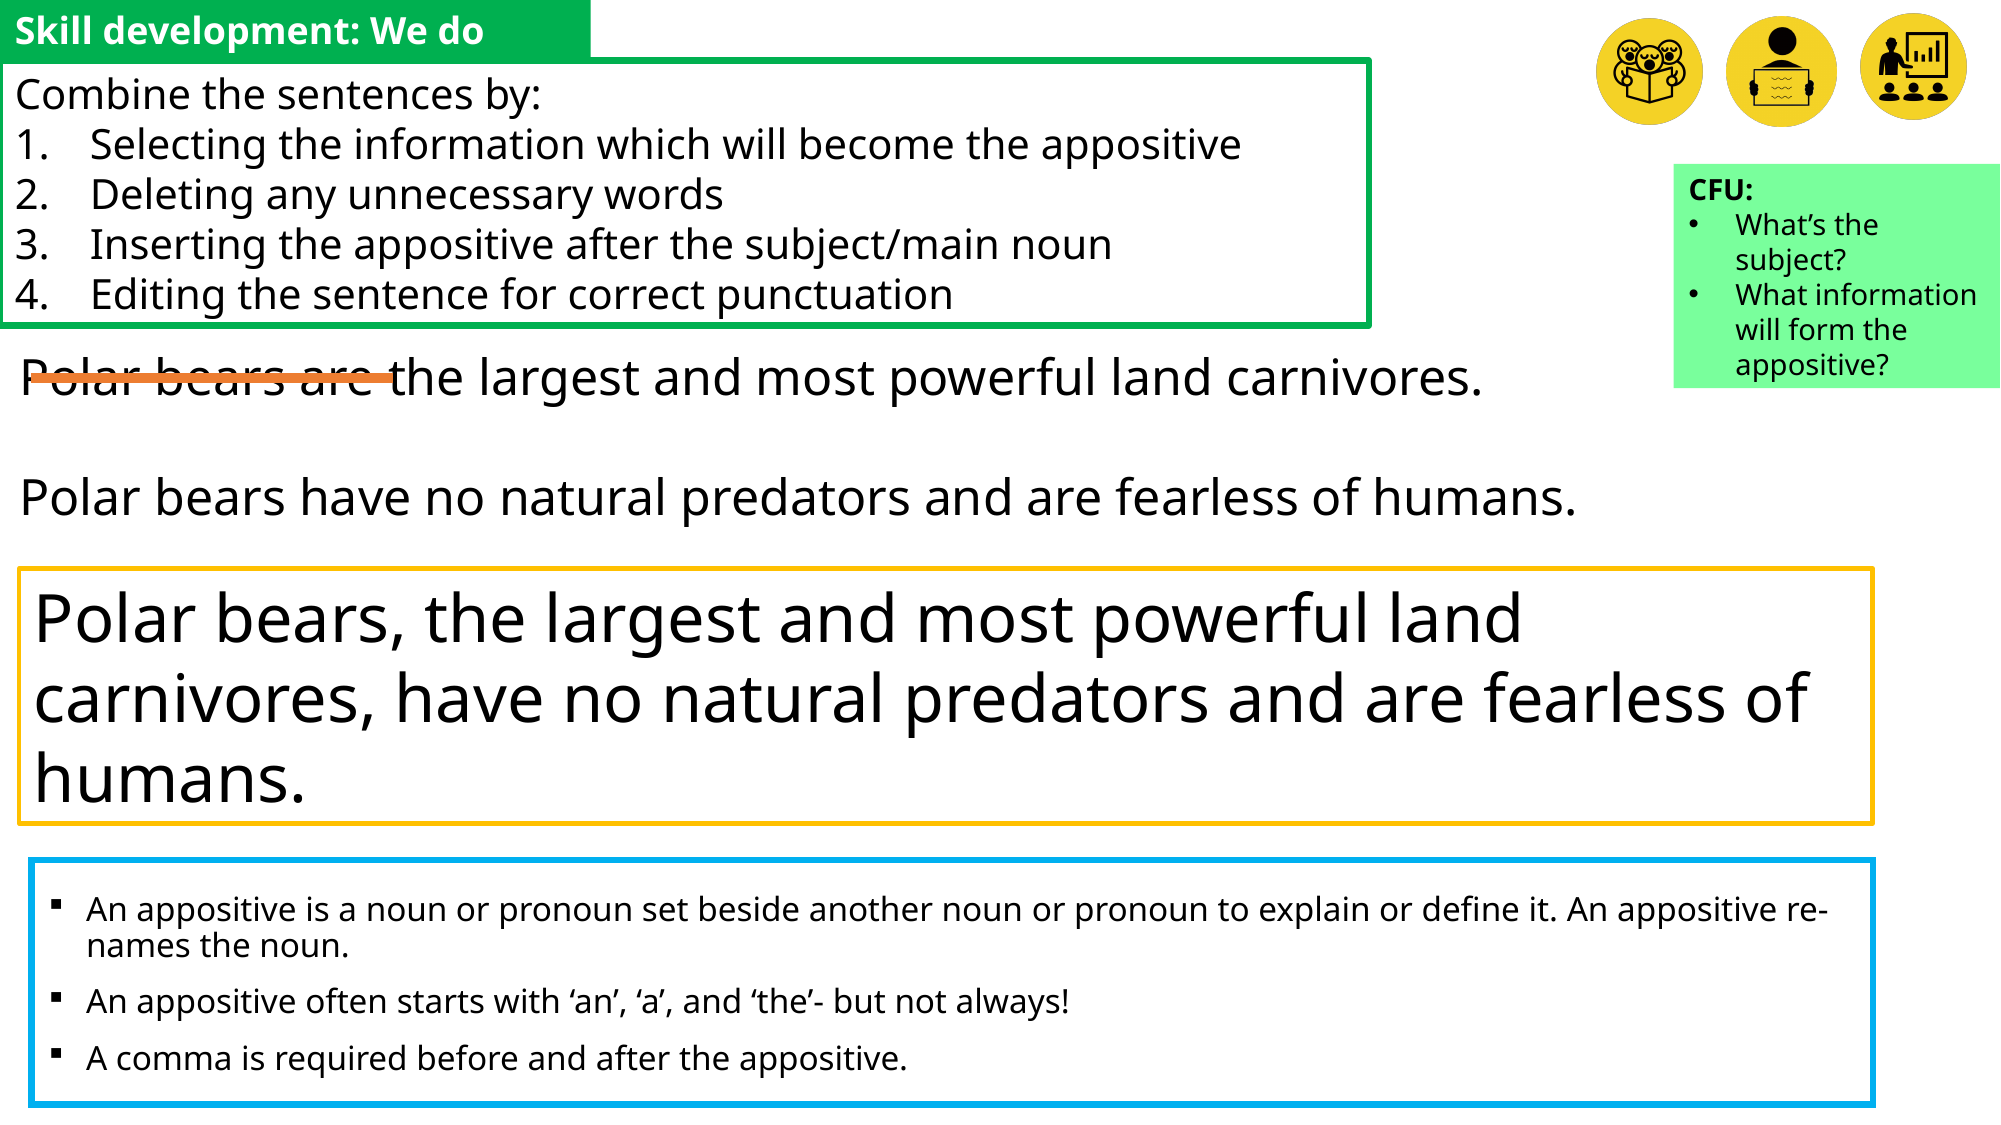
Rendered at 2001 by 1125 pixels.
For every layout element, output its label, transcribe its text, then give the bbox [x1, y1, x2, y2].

picture [1858, 11, 1969, 122]
text_box An appositive is a noun or pronoun set beside another noun or pronoun to explain or define it. An appositive re-names the noun. An appositive often starts with ‘an’, ‘a’, and ‘the’- but not always! A comma is required before and after the appositive. [33, 885, 1859, 1105]
text_box Skill development: We do [0, 0, 591, 60]
text_box [30, 859, 1874, 1105]
text_box Polar bears are the largest and most powerful land carnivores. Polar bears have no natural predators and are fearless of humans. [4, 338, 1776, 533]
text_box CFU: What’s the subject? What information will form the appositive? [1673, 163, 2000, 389]
picture [1594, 16, 1705, 127]
picture [1726, 16, 1837, 127]
text_box Polar bears, the largest and most powerful land carnivores, have no natural predators and are fearless of humans. [19, 568, 1873, 824]
text_box Combine the sentences by: Selecting the information which will become the appositive Deleting any unnecessary words Inserting the appositive after the subject/main noun Editing the sentence for correct punctuation [0, 60, 1369, 326]
